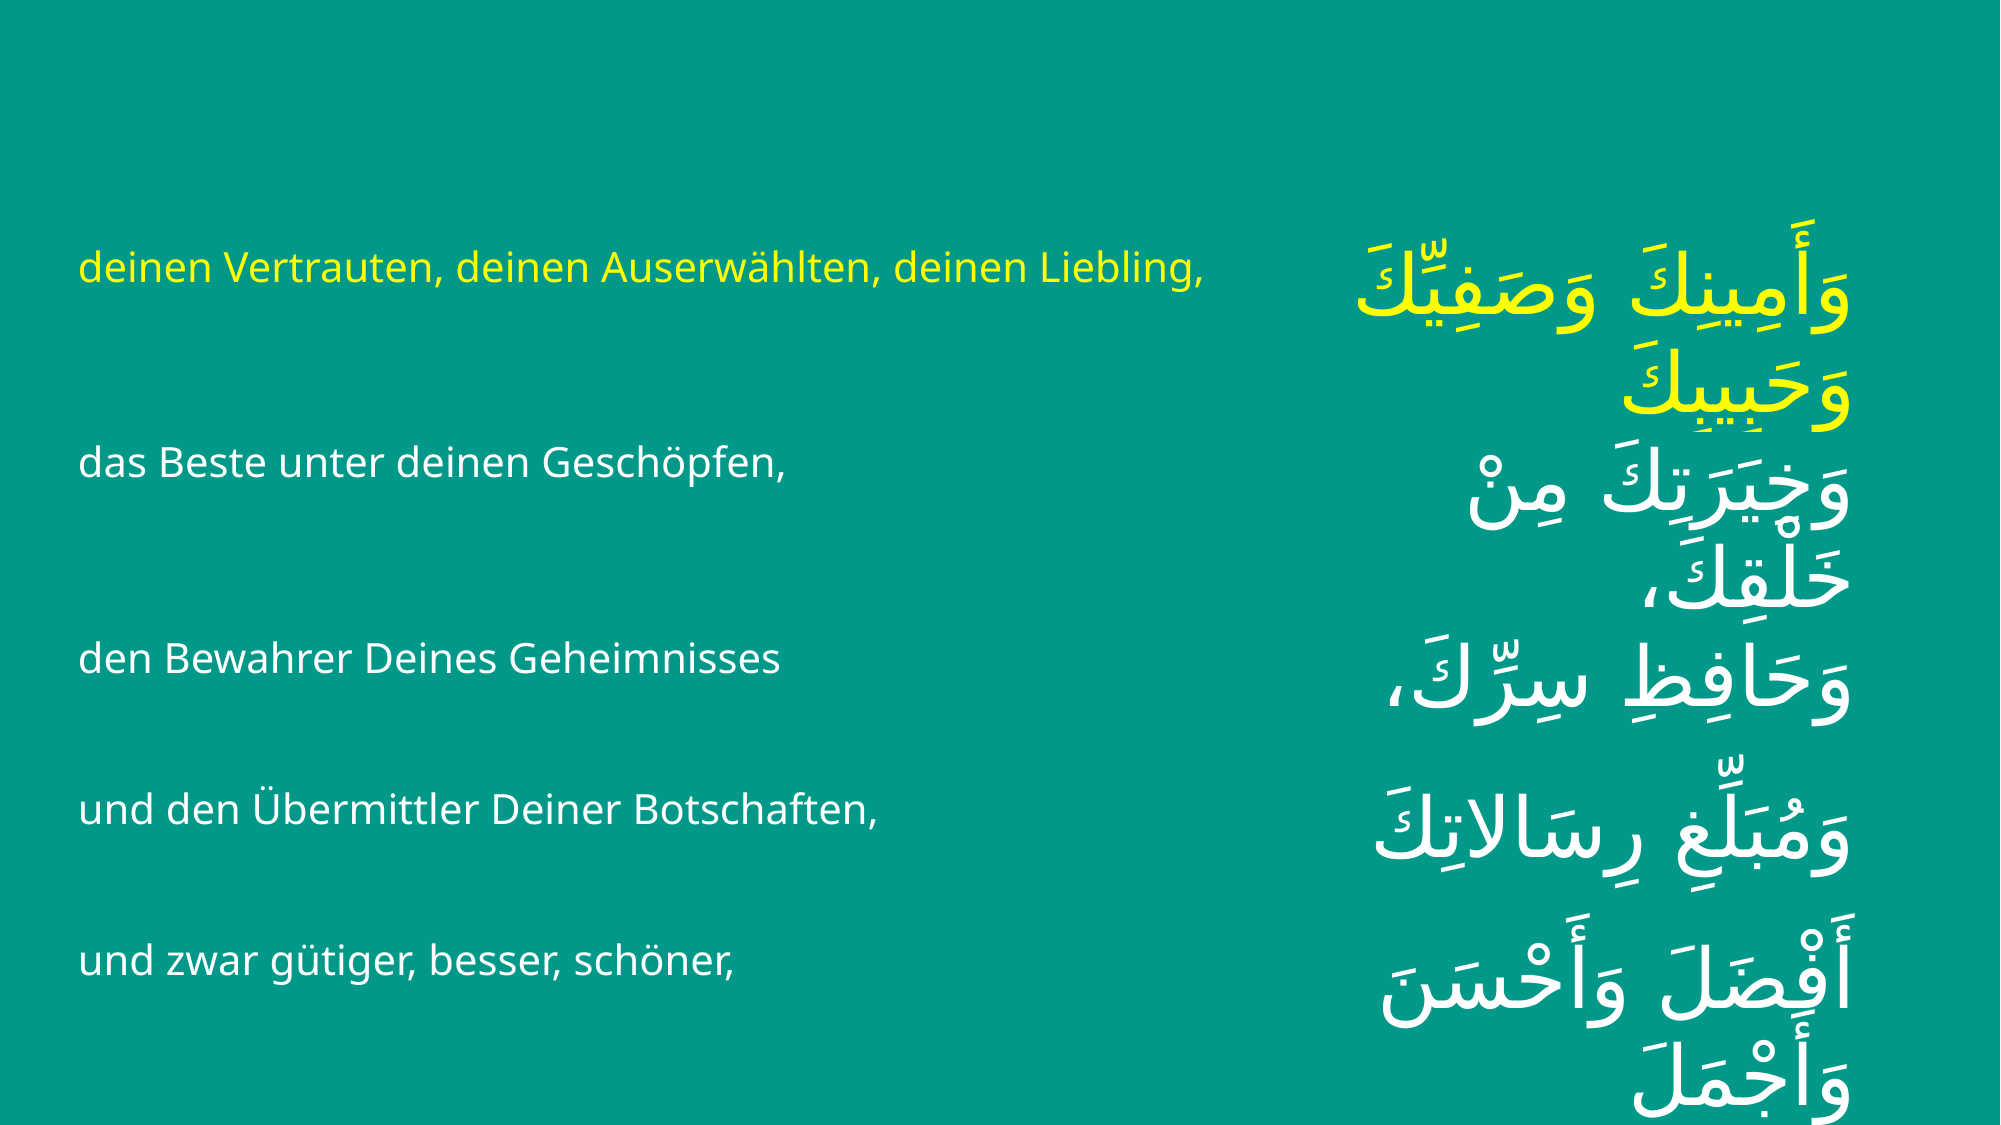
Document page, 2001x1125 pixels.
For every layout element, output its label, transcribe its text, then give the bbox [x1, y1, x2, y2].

table_cell وَخِيَرَتِكَ مِنْ خَلْقِكَ، [1296, 432, 1857, 628]
table_header deinen Vertrauten, deinen Auserwählten, deinen Liebling, [77, 236, 1296, 432]
table_cell und den Übermittler Deiner Botschaften, [77, 779, 1296, 930]
table_cell und zwar gütiger, besser, schöner, [77, 930, 1296, 1125]
table_cell وَحَافِظِ سِرِّكَ، [1296, 628, 1857, 779]
table_cell den Bewahrer Deines Geheimnisses [77, 628, 1296, 779]
table_cell أَفْضَلَ وَأَحْسَنَ وَأَجْمَلَ [1296, 930, 1857, 1125]
table_header وَأَمِينِكَ وَصَفِيِّكَ وَحَبِيبِكَ [1296, 236, 1857, 432]
table_cell das Beste unter deinen Geschöpfen, [77, 432, 1296, 628]
table_cell وَمُبَلِّغِ رِسَالاتِكَ [1296, 779, 1857, 930]
